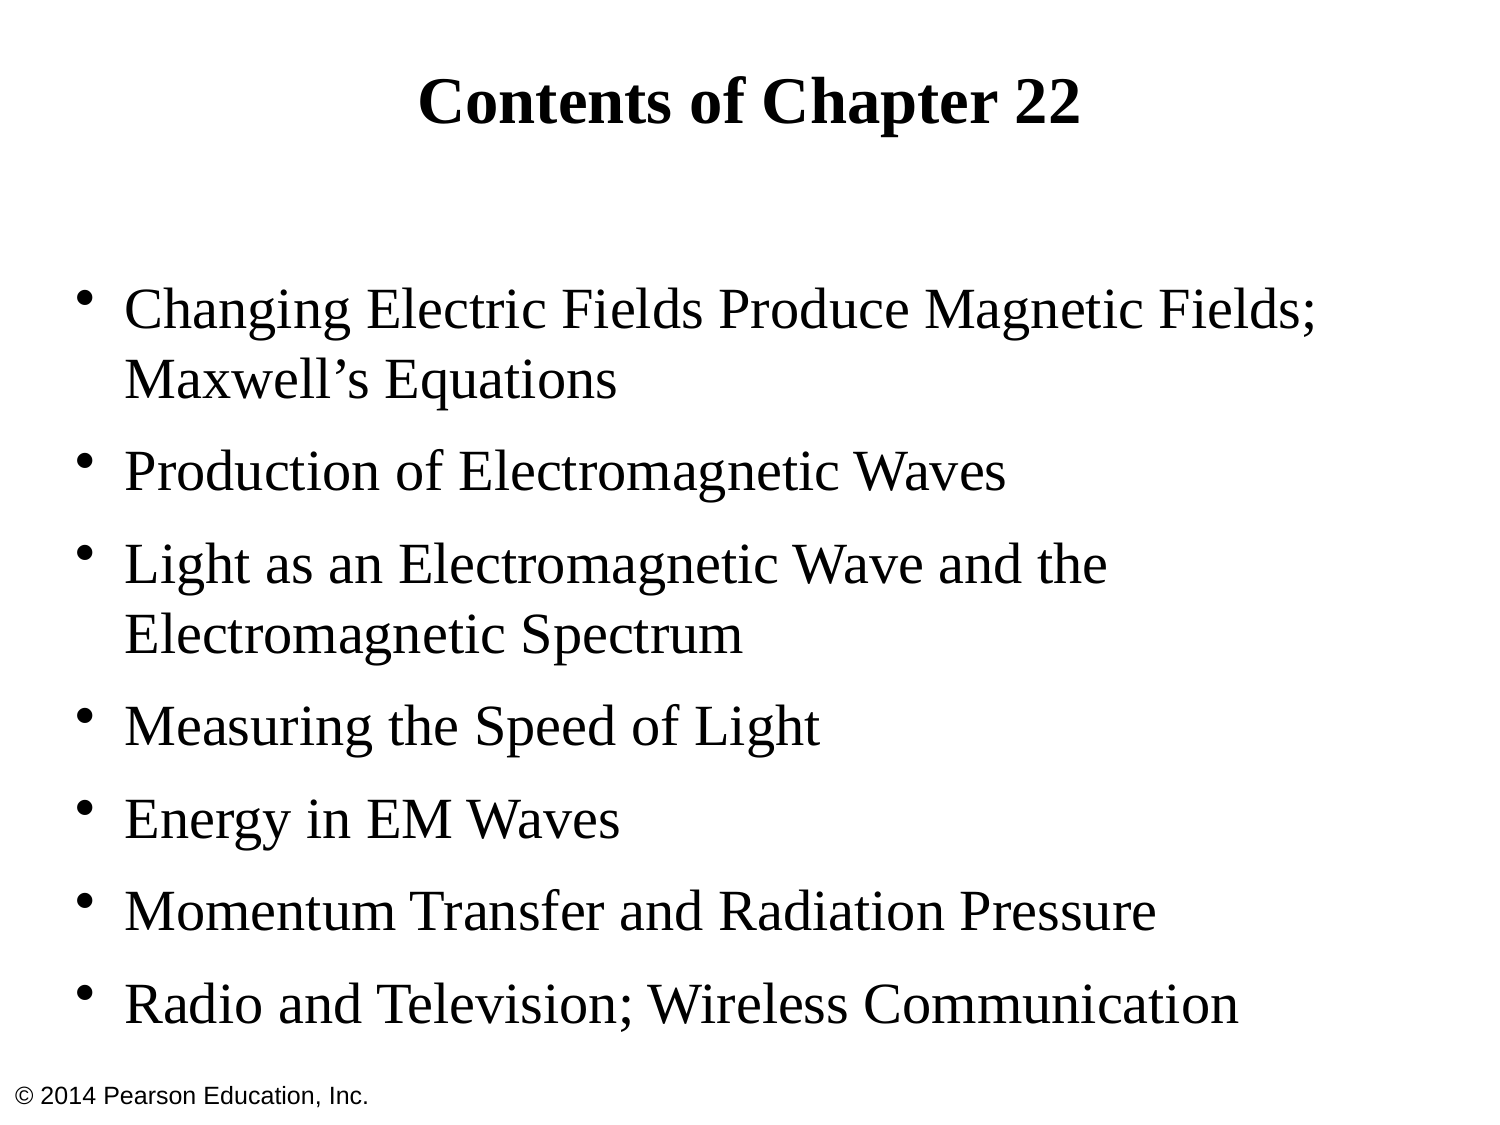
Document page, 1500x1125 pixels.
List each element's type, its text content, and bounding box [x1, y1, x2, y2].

slide_number © 2014 Pearson Education, Inc. [0, 1065, 401, 1125]
title Contents of Chapter 22 [75, 2, 1425, 191]
list Changing Electric Fields Produce Magnetic Fields; Maxwell’s Equations Production of Electromagnetic Waves Light as an Electromagnetic Wave and the Electromagnetic Spectrum Measuring the Speed of Light Energy in EM Waves Momentum Transfer and Radiation Pressure Radio and Television; Wireless Communication [75, 262, 1425, 1066]
